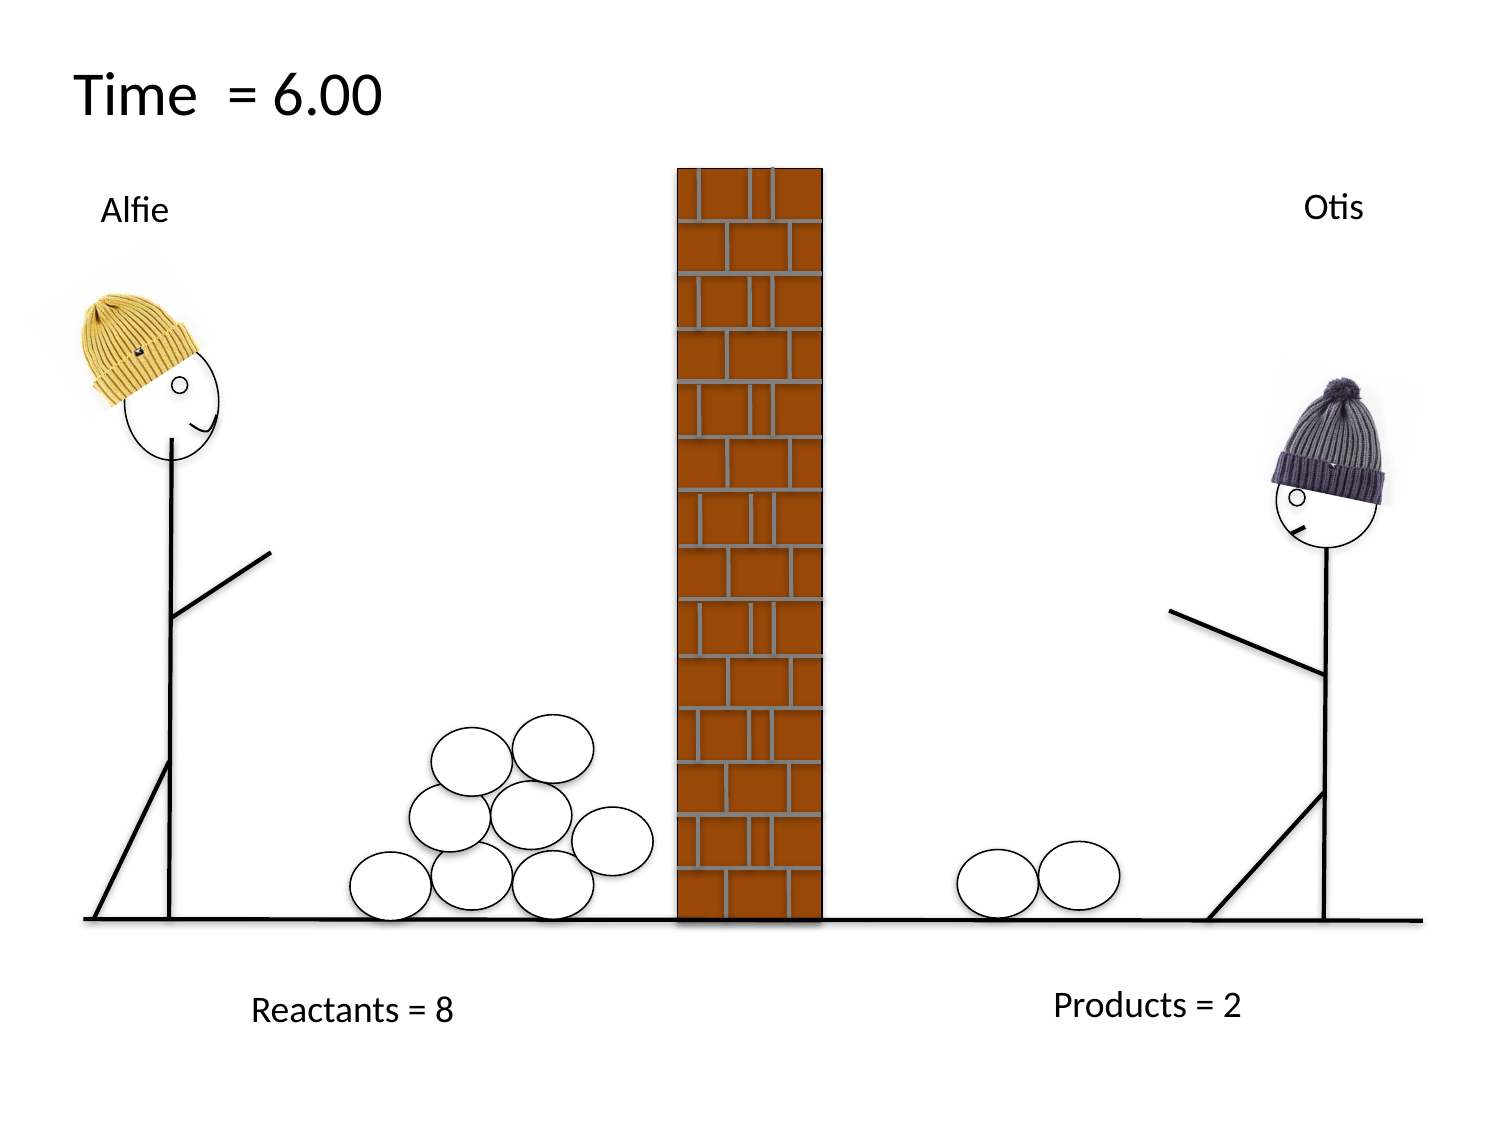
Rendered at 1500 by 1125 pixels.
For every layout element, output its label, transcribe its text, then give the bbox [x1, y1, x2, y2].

text_box Products = 2 [1038, 972, 1500, 1033]
text_box [408, 785, 492, 853]
picture [1263, 358, 1422, 509]
text_box [956, 848, 1038, 917]
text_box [1168, 452, 1377, 921]
picture [27, 239, 217, 419]
text_box Time = 6.00 [58, 45, 513, 136]
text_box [676, 814, 822, 917]
text_box [430, 726, 512, 797]
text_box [677, 166, 823, 274]
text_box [678, 601, 824, 709]
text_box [1294, 523, 1302, 538]
text_box Reactants = 8 [236, 978, 698, 1038]
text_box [93, 343, 272, 920]
text_box [513, 850, 595, 917]
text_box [677, 383, 823, 490]
text_box [511, 713, 595, 785]
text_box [678, 492, 824, 600]
text_box Otis [1289, 174, 1500, 235]
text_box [677, 275, 823, 382]
text_box Alfie [85, 177, 329, 238]
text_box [676, 707, 822, 813]
text_box [349, 851, 432, 917]
text_box [491, 781, 573, 851]
text_box [571, 806, 654, 877]
text_box [430, 843, 514, 911]
text_box [1037, 840, 1121, 911]
